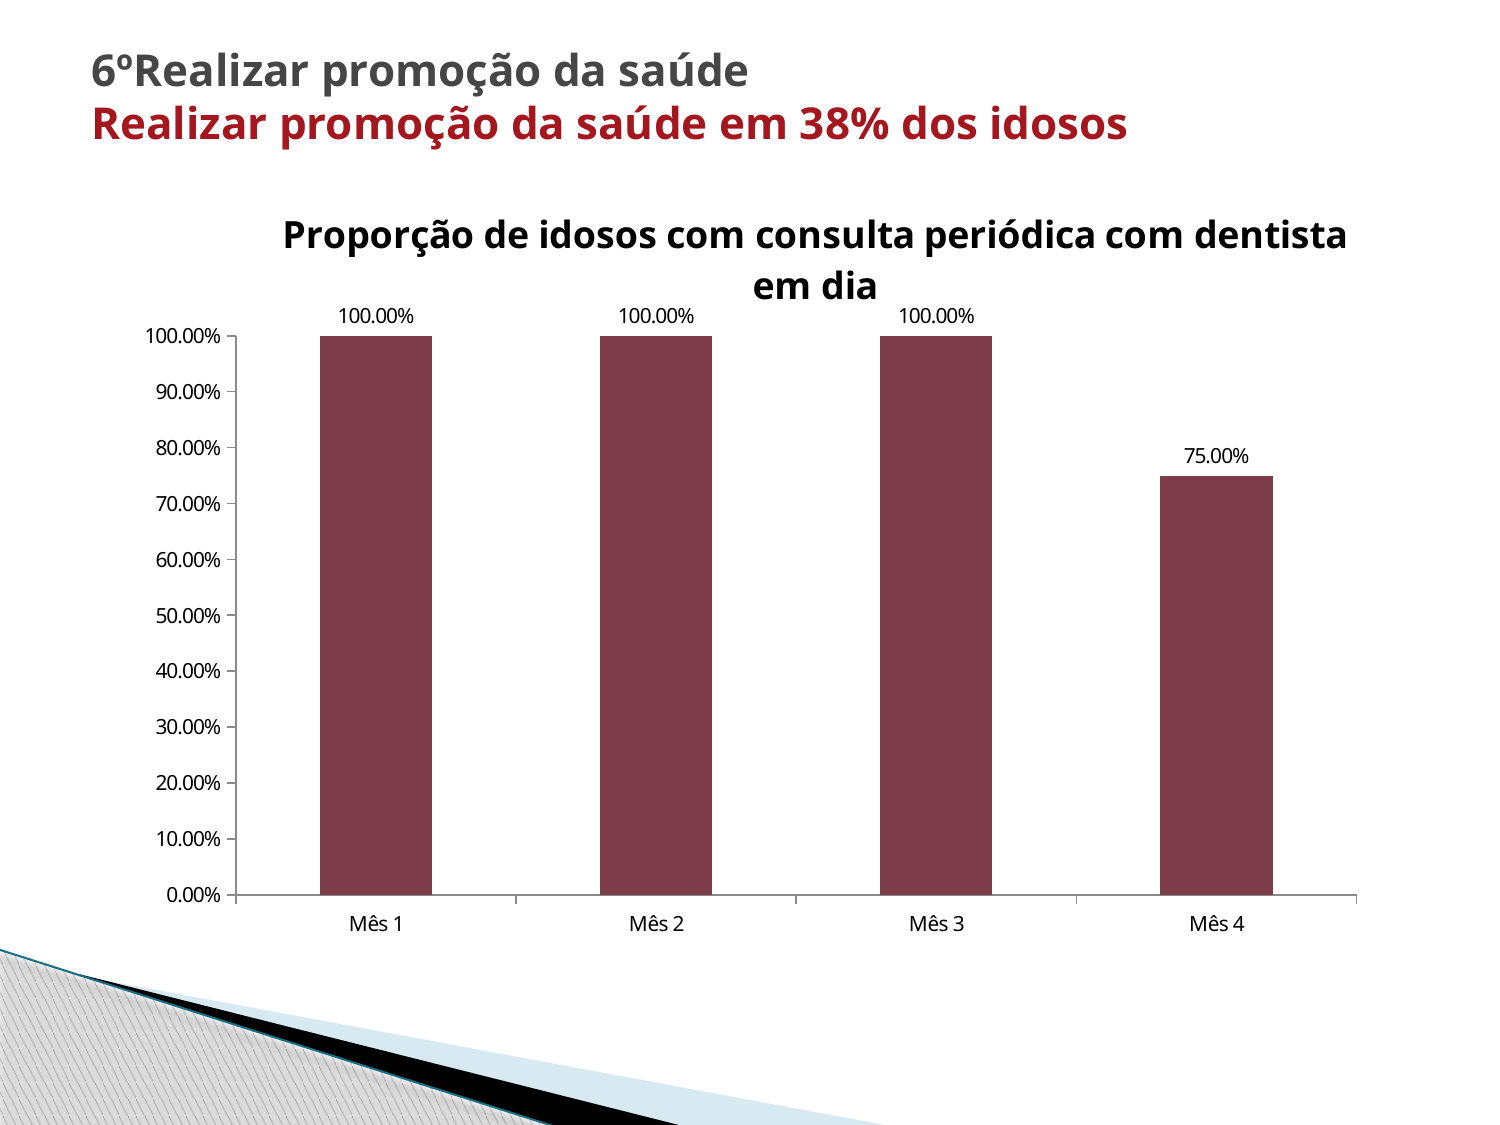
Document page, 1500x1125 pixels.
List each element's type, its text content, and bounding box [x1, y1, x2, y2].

title 6ºRealizar promoção da saúde Realizar promoção da saúde em 38% dos idosos [76, 0, 1427, 198]
chart [74, 196, 1426, 965]
